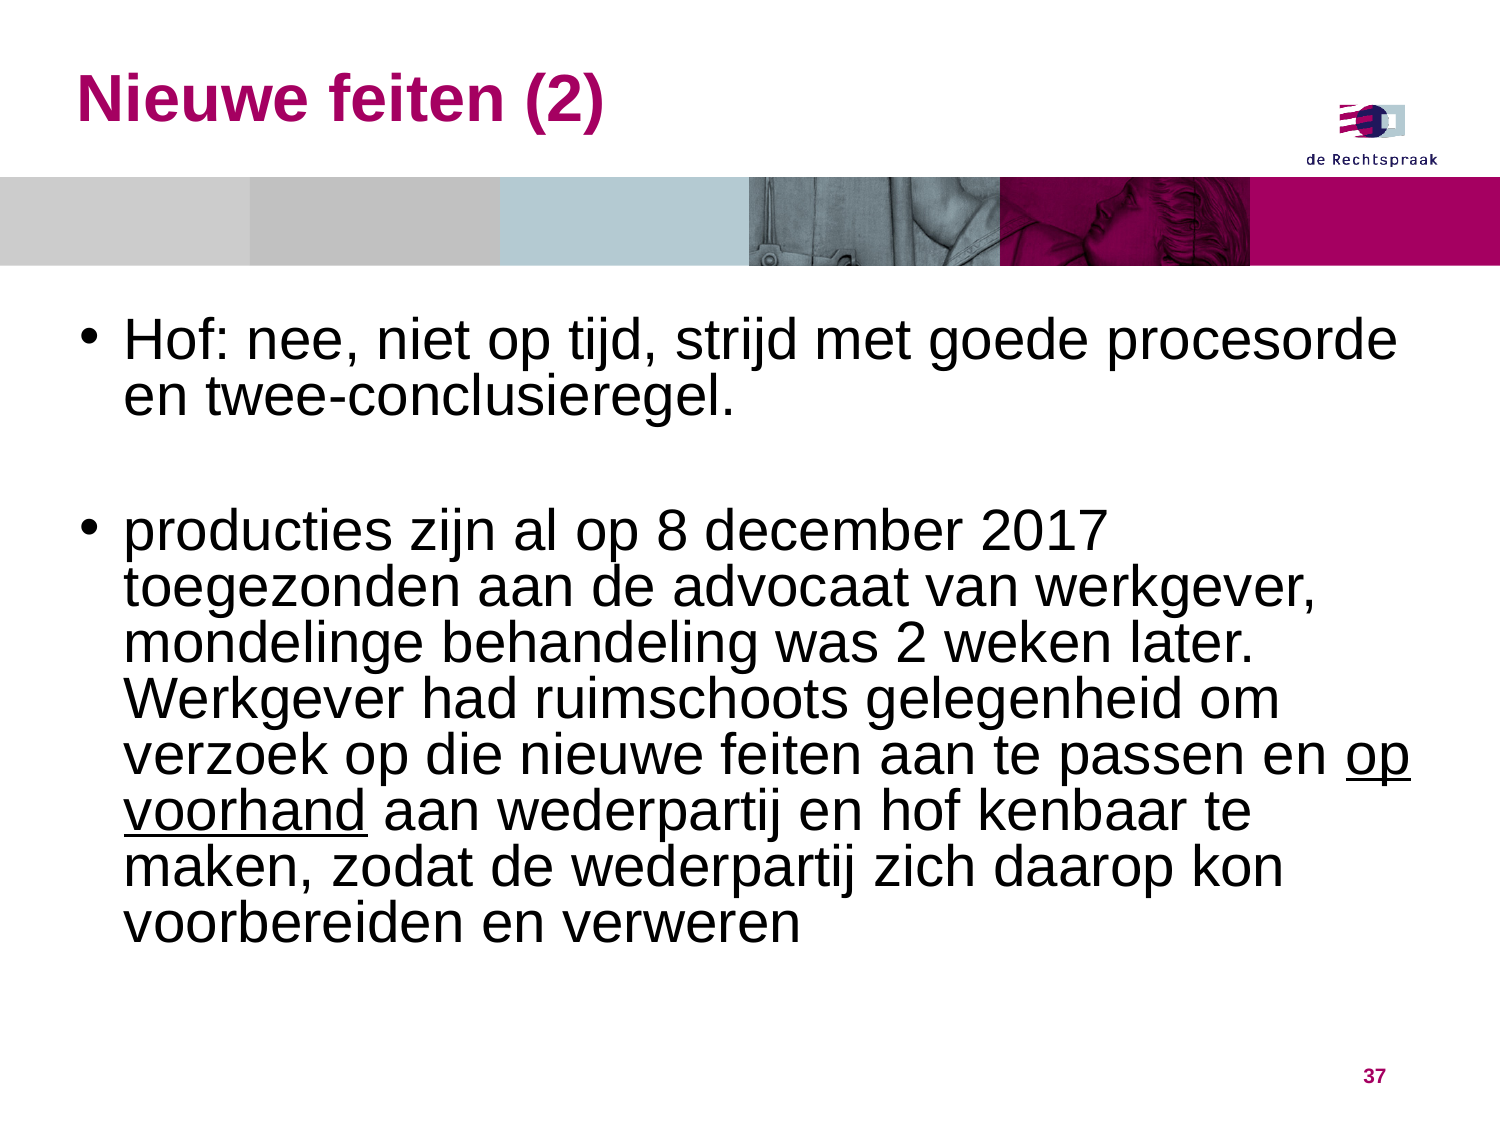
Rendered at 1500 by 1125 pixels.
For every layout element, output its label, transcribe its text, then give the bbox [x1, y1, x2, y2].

list Hof: nee, niet op tijd, strijd met goede procesorde en twee-conclusieregel. producties zijn al op 8 december 2017 toegezonden aan de advocaat van werkgever, mondelinge behandeling was 2 weken later. Werkgever had ruimschoots gelegenheid om verzoek op die nieuwe feiten aan te passen en op voorhand aan wederpartij en hof kenbaar te maken, zodat de wederpartij zich daarop kon voorbereiden en verweren [79, 314, 1431, 972]
picture [749, 177, 1250, 266]
slide_number 37 [1345, 1062, 1405, 1091]
picture [1290, 88, 1454, 167]
title Nieuwe feiten (2) [76, 54, 1282, 165]
